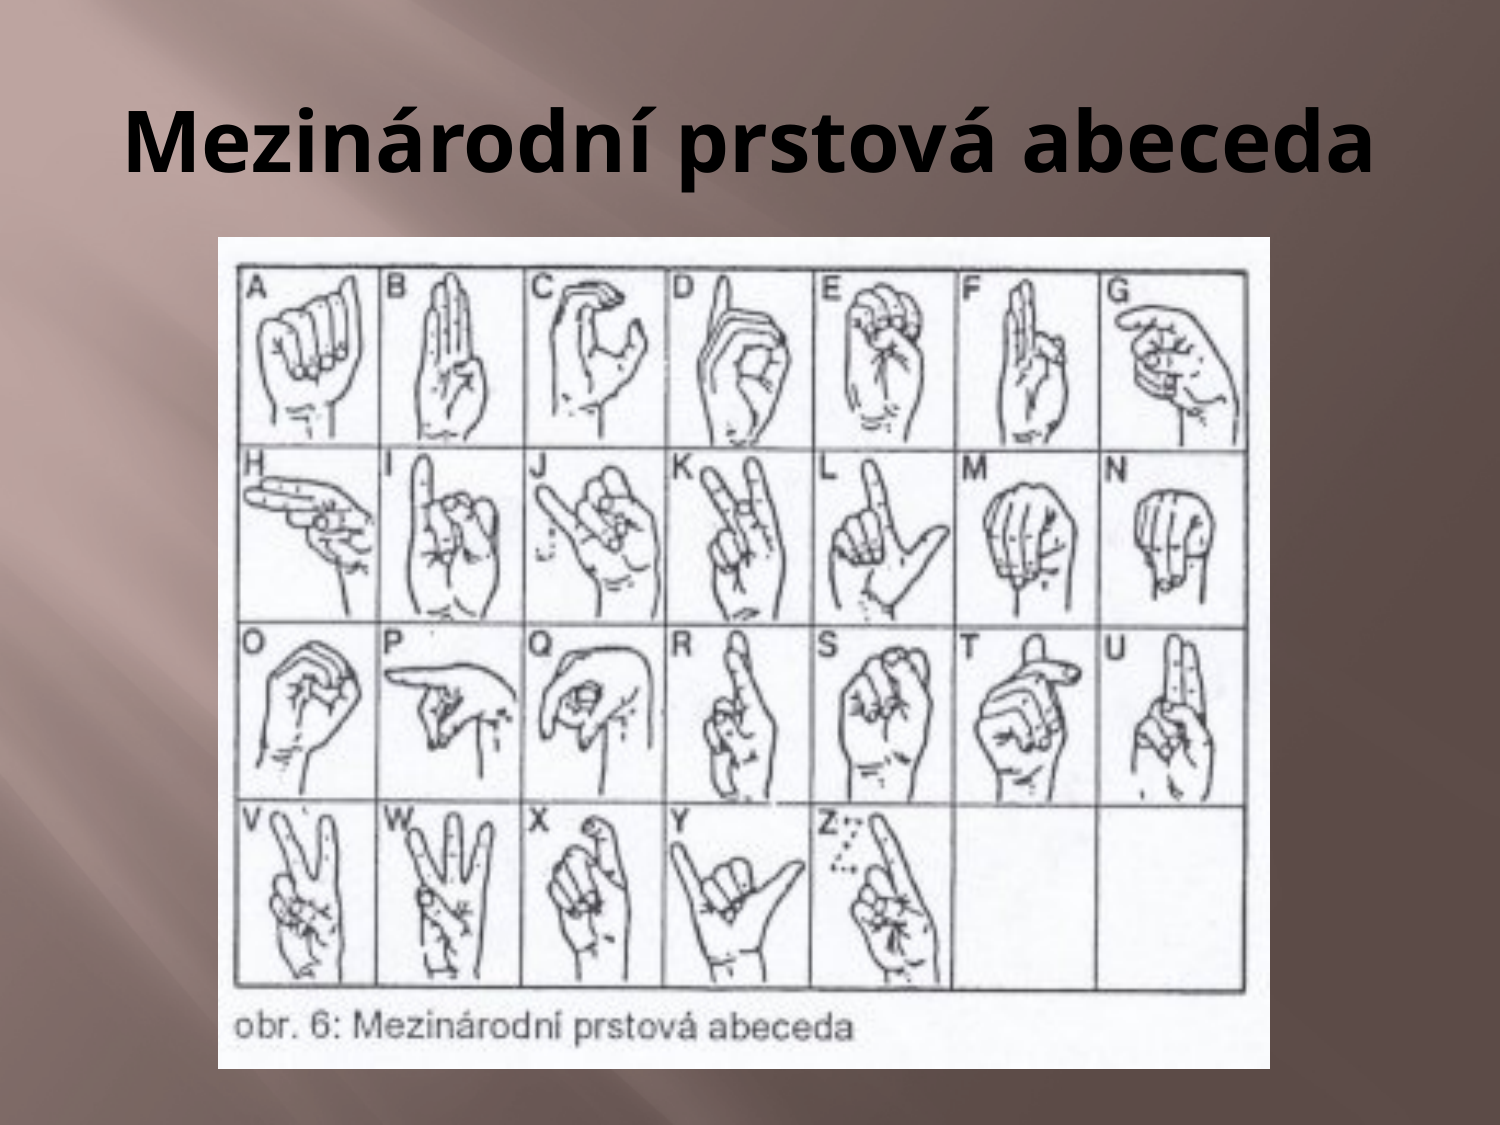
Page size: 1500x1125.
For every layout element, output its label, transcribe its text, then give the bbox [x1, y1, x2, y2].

title Mezinárodní prstová abeceda [75, 45, 1425, 233]
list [218, 237, 1270, 1070]
